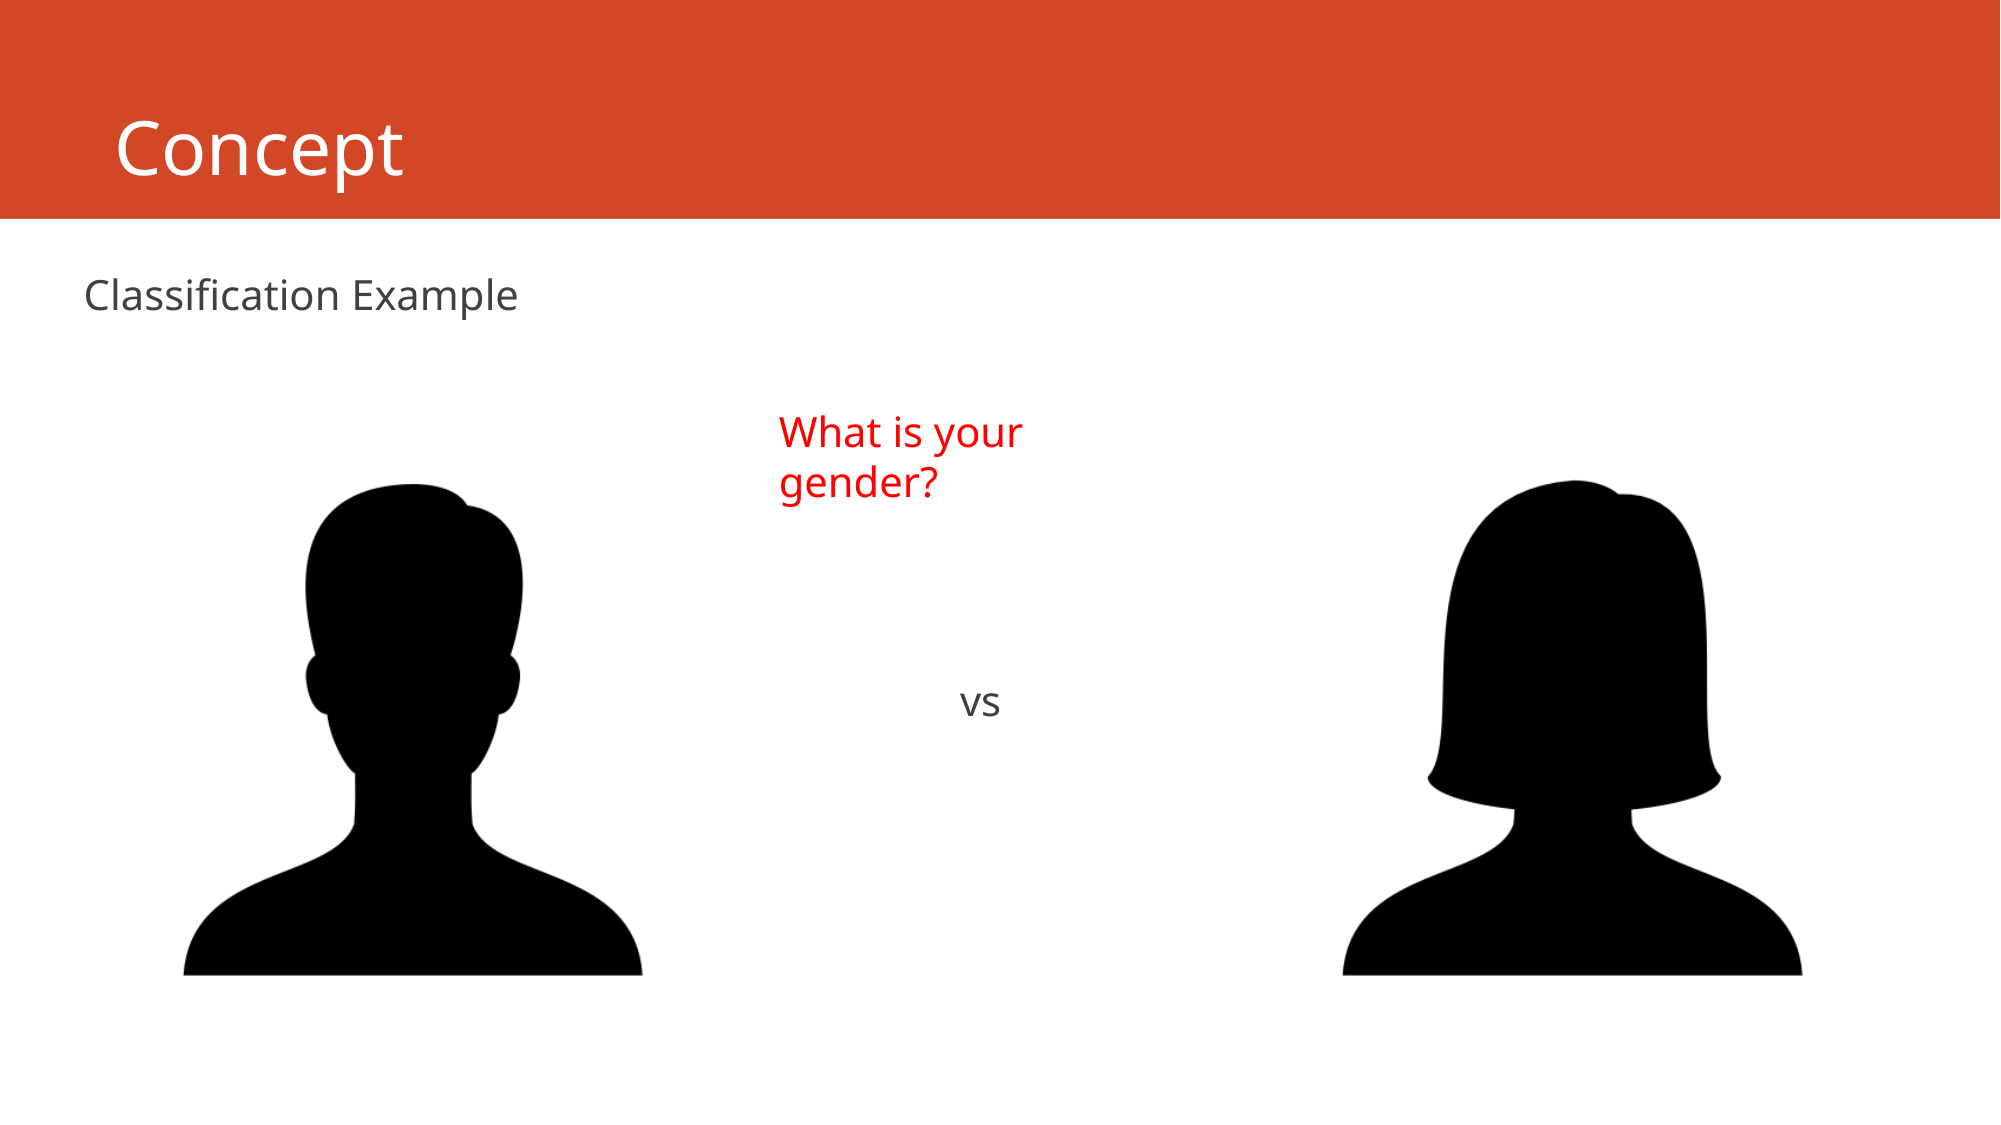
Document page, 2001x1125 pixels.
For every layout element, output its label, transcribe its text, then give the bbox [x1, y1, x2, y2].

picture [1258, 431, 1863, 1036]
title Concept [99, 0, 1863, 199]
text_box Classification Example [68, 261, 626, 326]
text_box What is your gender? [764, 398, 1198, 514]
text_box vs [945, 667, 1017, 733]
picture [99, 431, 703, 1036]
